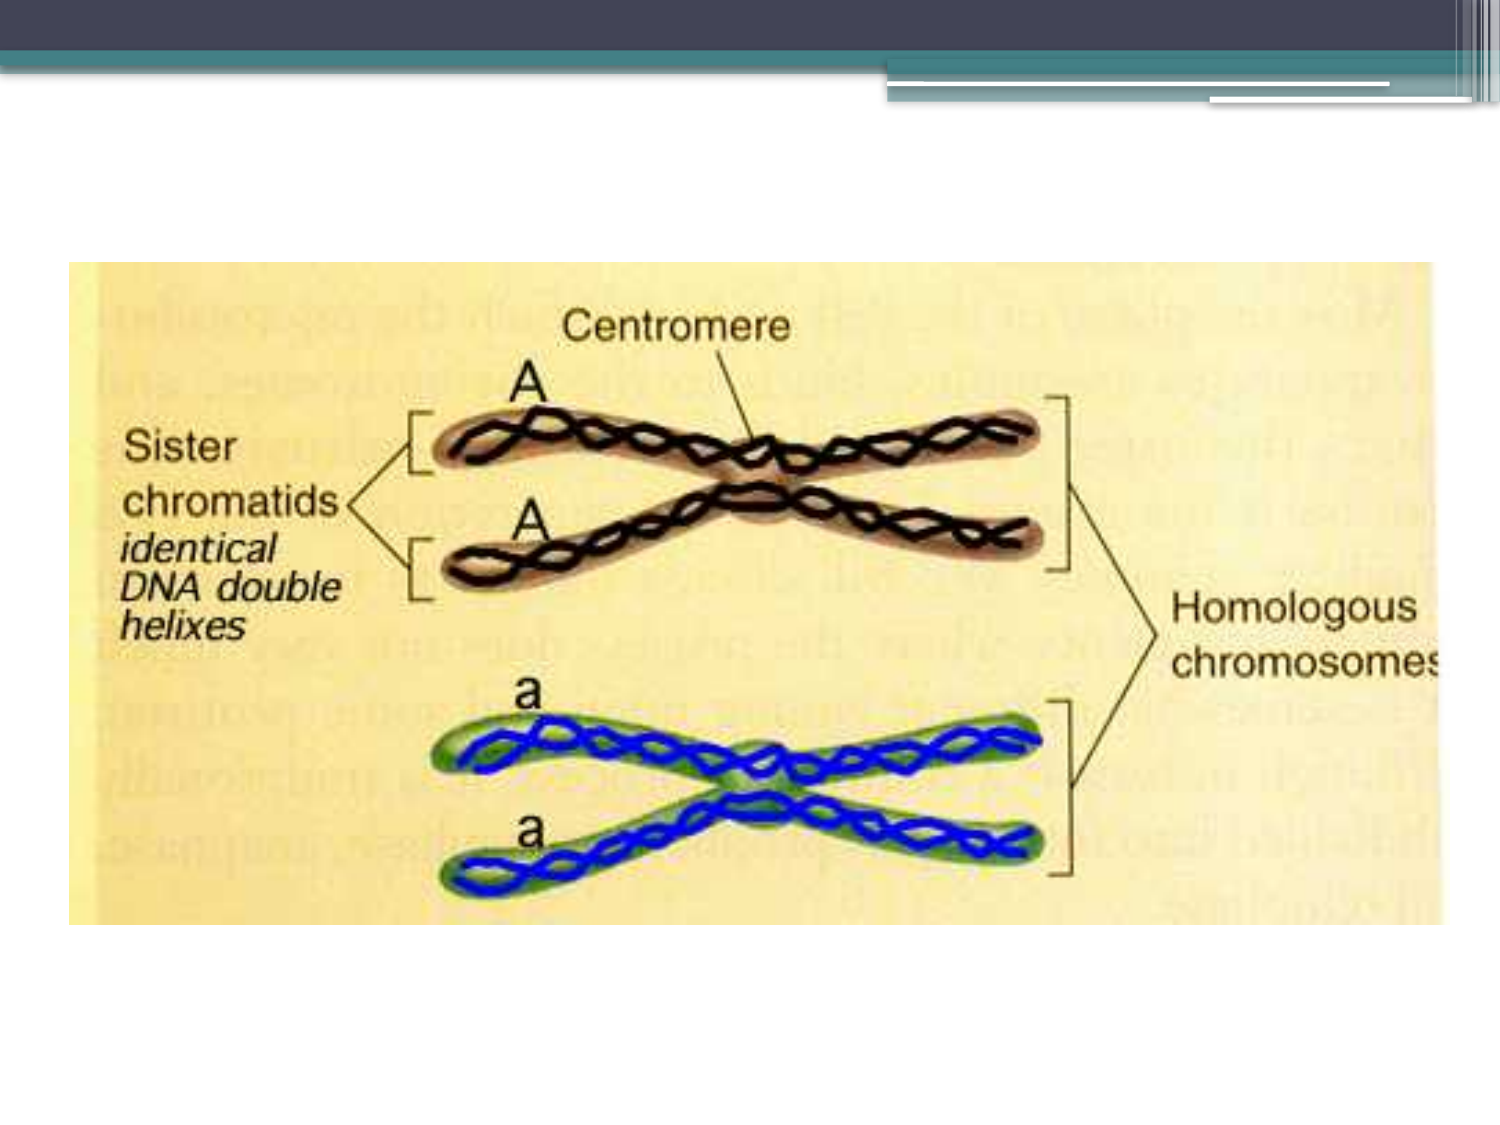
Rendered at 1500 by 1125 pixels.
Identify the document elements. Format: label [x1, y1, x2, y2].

picture [69, 262, 1451, 926]
